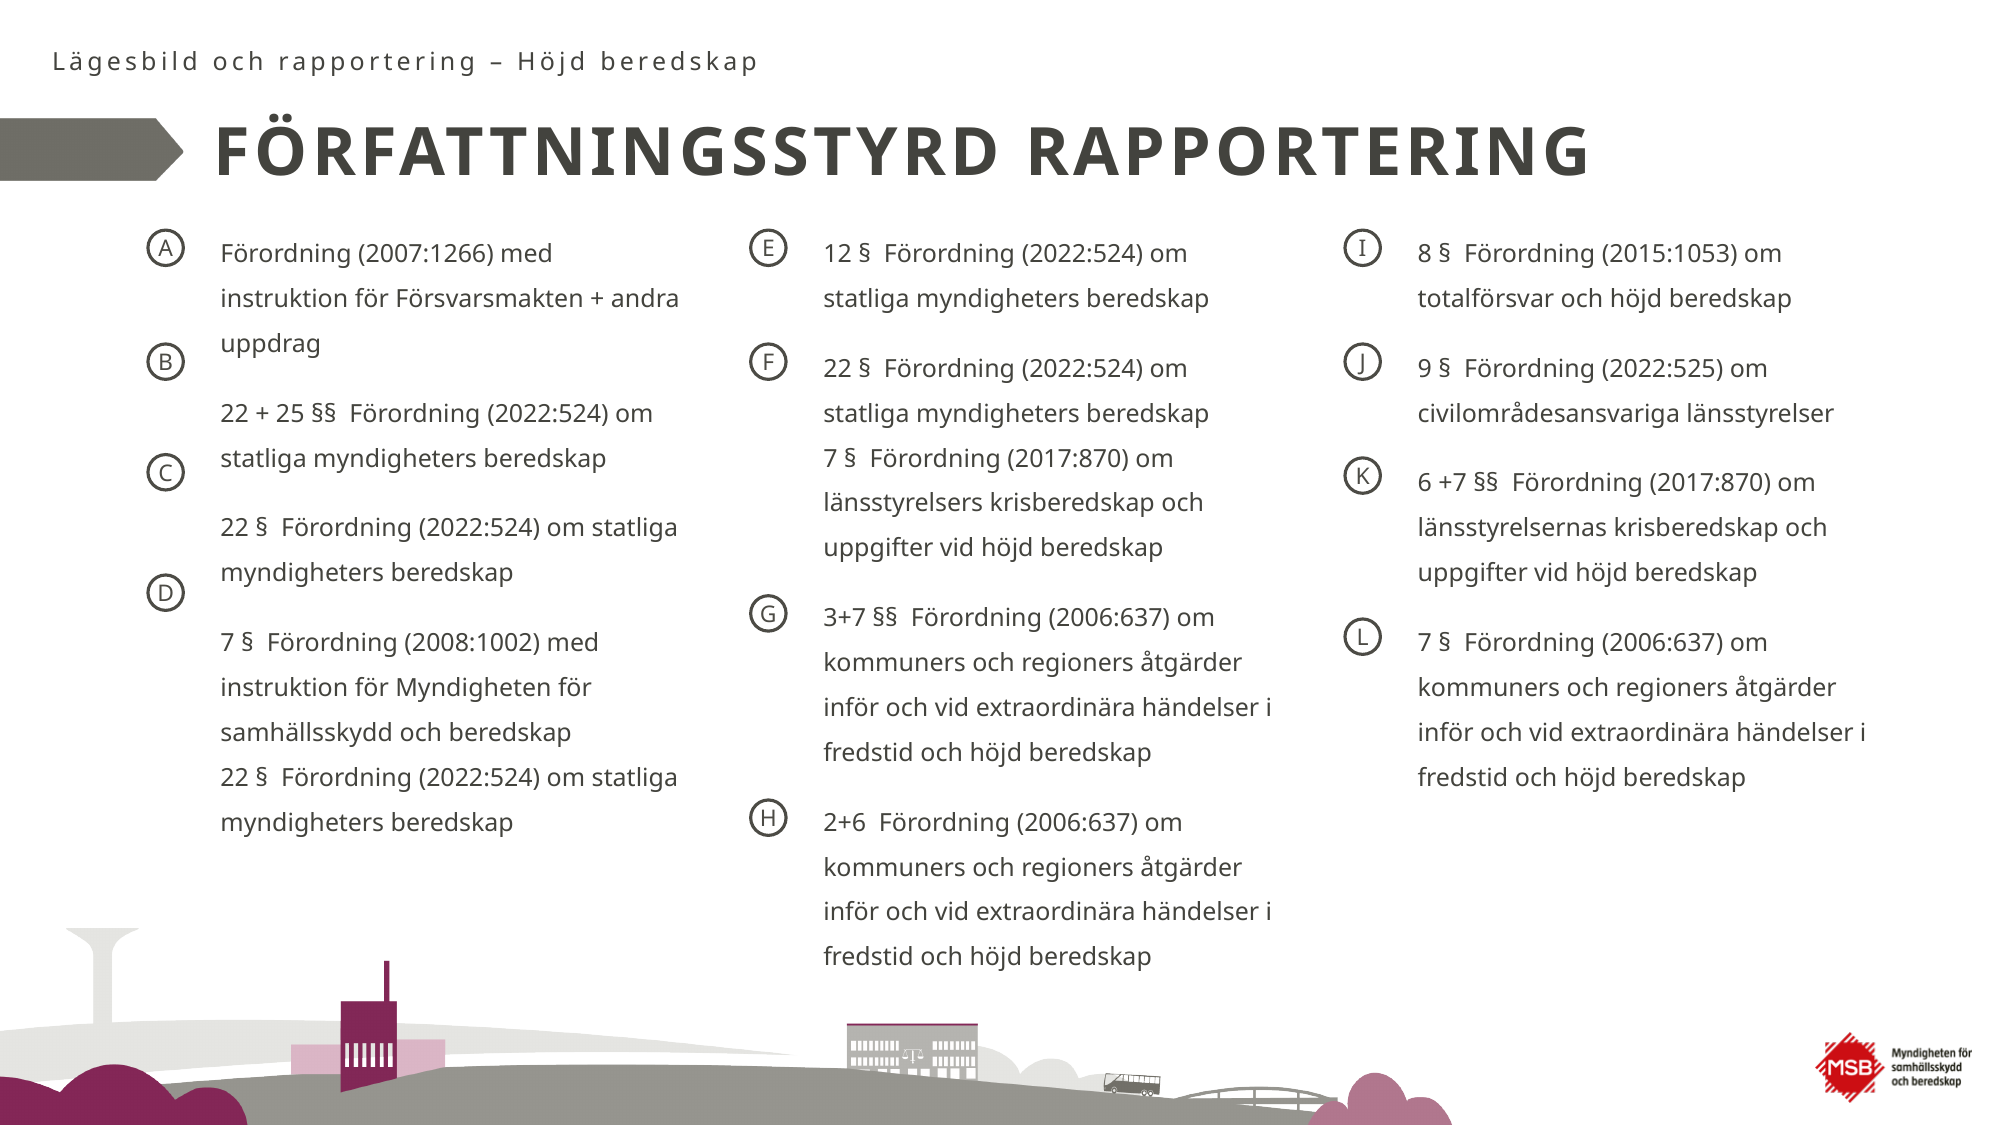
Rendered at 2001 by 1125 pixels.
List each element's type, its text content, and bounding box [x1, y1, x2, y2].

text_box I [1343, 229, 1382, 267]
text_box E [749, 229, 788, 267]
text_box G [749, 594, 788, 633]
title FÖRFATTNINGSSTYRD RAPPORTERING [198, 110, 1802, 196]
text_box 12 § Förordning (2022:524) om statliga myndigheters beredskap 22 § Förordning (2022:524) om statliga myndigheters beredskap 7 § Förordning (2017:870) om länsstyrelsers krisberedskap och uppgifter vid höjd beredskap 3+7 §§ Förordning (2006:637) om kommuners och regioners åtgärder inför och vid extraordinära händelser i fredstid och höjd beredskap 2+6 Förordning (2006:637) om kommuners och regioners åtgärder inför och vid extraordinära händelser i fredstid och höjd beredskap [823, 222, 1279, 973]
text_box D [146, 573, 185, 612]
picture [1873, 1032, 1972, 1103]
text_box B [146, 342, 185, 381]
text_box C [146, 453, 185, 492]
picture [0, 928, 1517, 1125]
text_box L [1343, 617, 1382, 656]
text_box Förordning (2007:1266) med instruktion för Försvarsmakten + andra uppdrag 22 + 25 §§ Förordning (2022:524) om statliga myndigheters beredskap 22 § Förordning (2022:524) om statliga myndigheters beredskap 7 § Förordning (2008:1002) med instruktion för Myndigheten för samhällsskydd och beredskap 22 § Förordning (2022:524) om statliga myndigheters beredskap [220, 222, 685, 793]
text_box H [749, 798, 788, 837]
text_box K [1343, 456, 1382, 495]
text_box J [1343, 342, 1382, 381]
text_box 8 § Förordning (2015:1053) om totalförsvar och höjd beredskap 9 § Förordning (2022:525) om civilområdesansvariga länsstyrelser 6 +7 §§ Förordning (2017:870) om länsstyrelsernas krisberedskap och uppgifter vid höjd beredskap 7 § Förordning (2006:637) om kommuners och regioners åtgärder inför och vid extraordinära händelser i fredstid och höjd beredskap [1417, 222, 1873, 1123]
list Lägesbild och rapportering – Höjd beredskap [37, 38, 1000, 84]
text_box A [146, 229, 185, 267]
text_box F [749, 342, 788, 381]
picture [0, 118, 184, 181]
